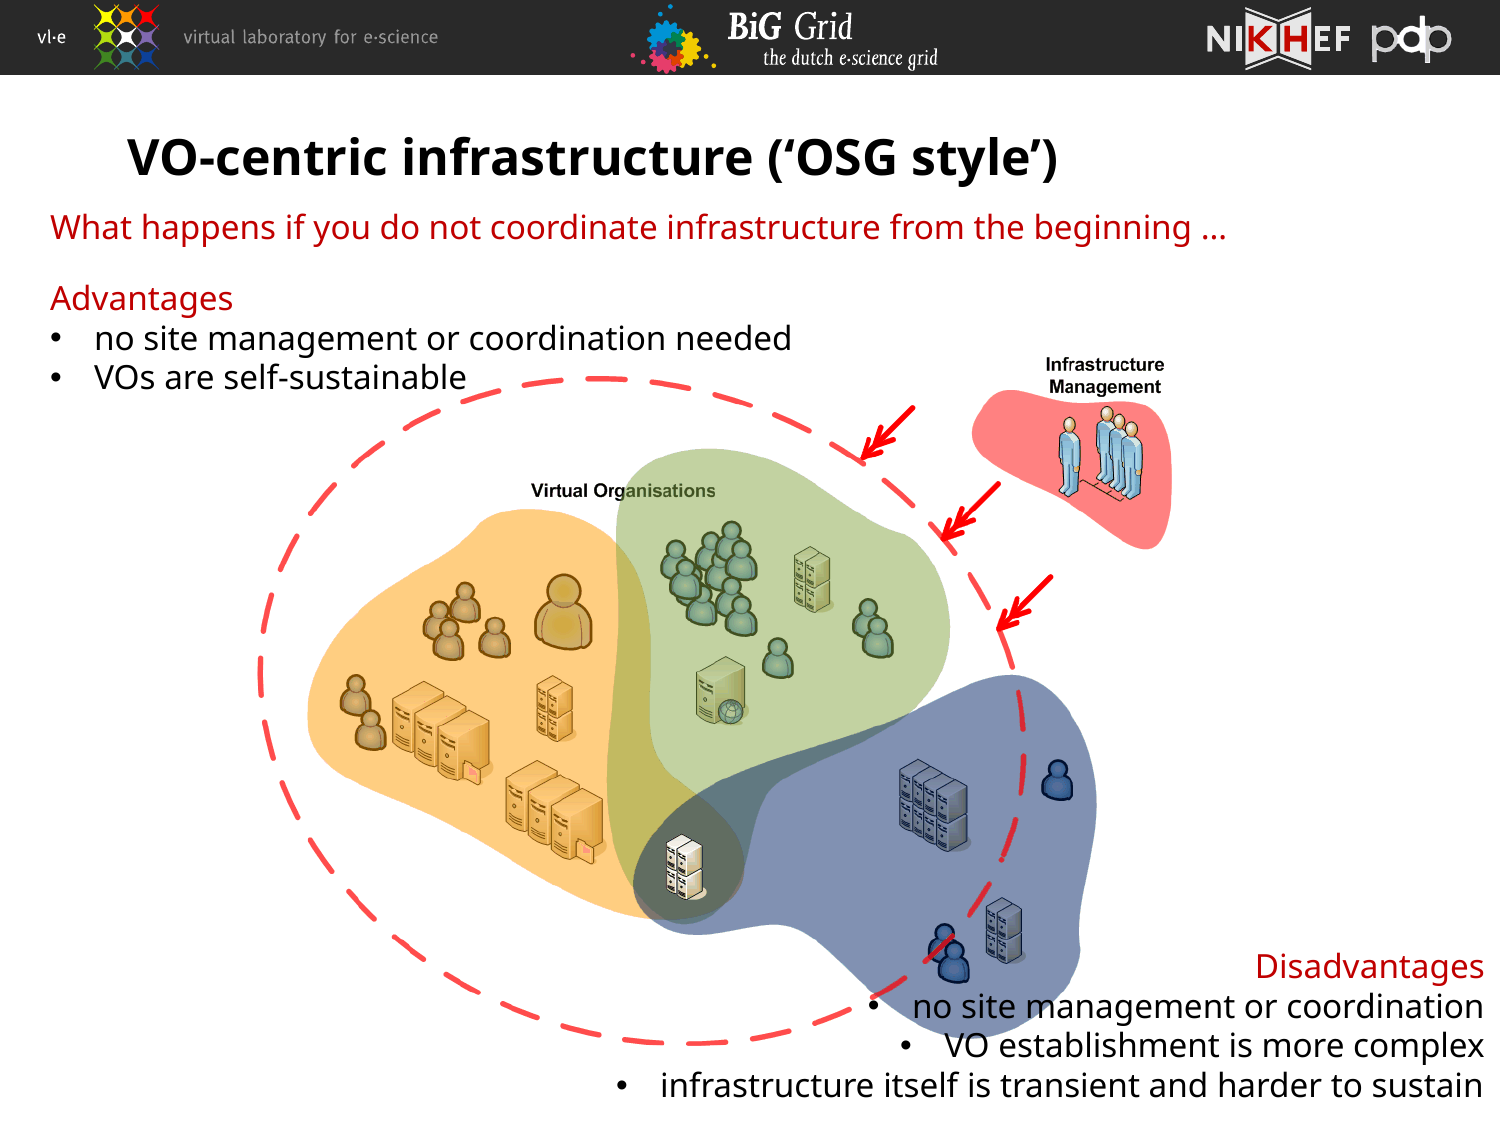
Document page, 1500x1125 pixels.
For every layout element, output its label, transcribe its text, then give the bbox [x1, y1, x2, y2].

picture [257, 351, 1173, 1046]
text_box What happens if you do not coordinate infrastructure from the beginning … [35, 199, 1348, 254]
picture [1370, 14, 1453, 63]
title VO-centric infrastructure (‘OSG style’) [112, 99, 1388, 212]
text_box Advantages no site management or coordination needed VOs are self-sustainable [35, 269, 1079, 404]
text_box Disadvantages no site management or coordination VO establishment is more complex infrastructure itself is transient and harder to sustain [457, 937, 1500, 1112]
